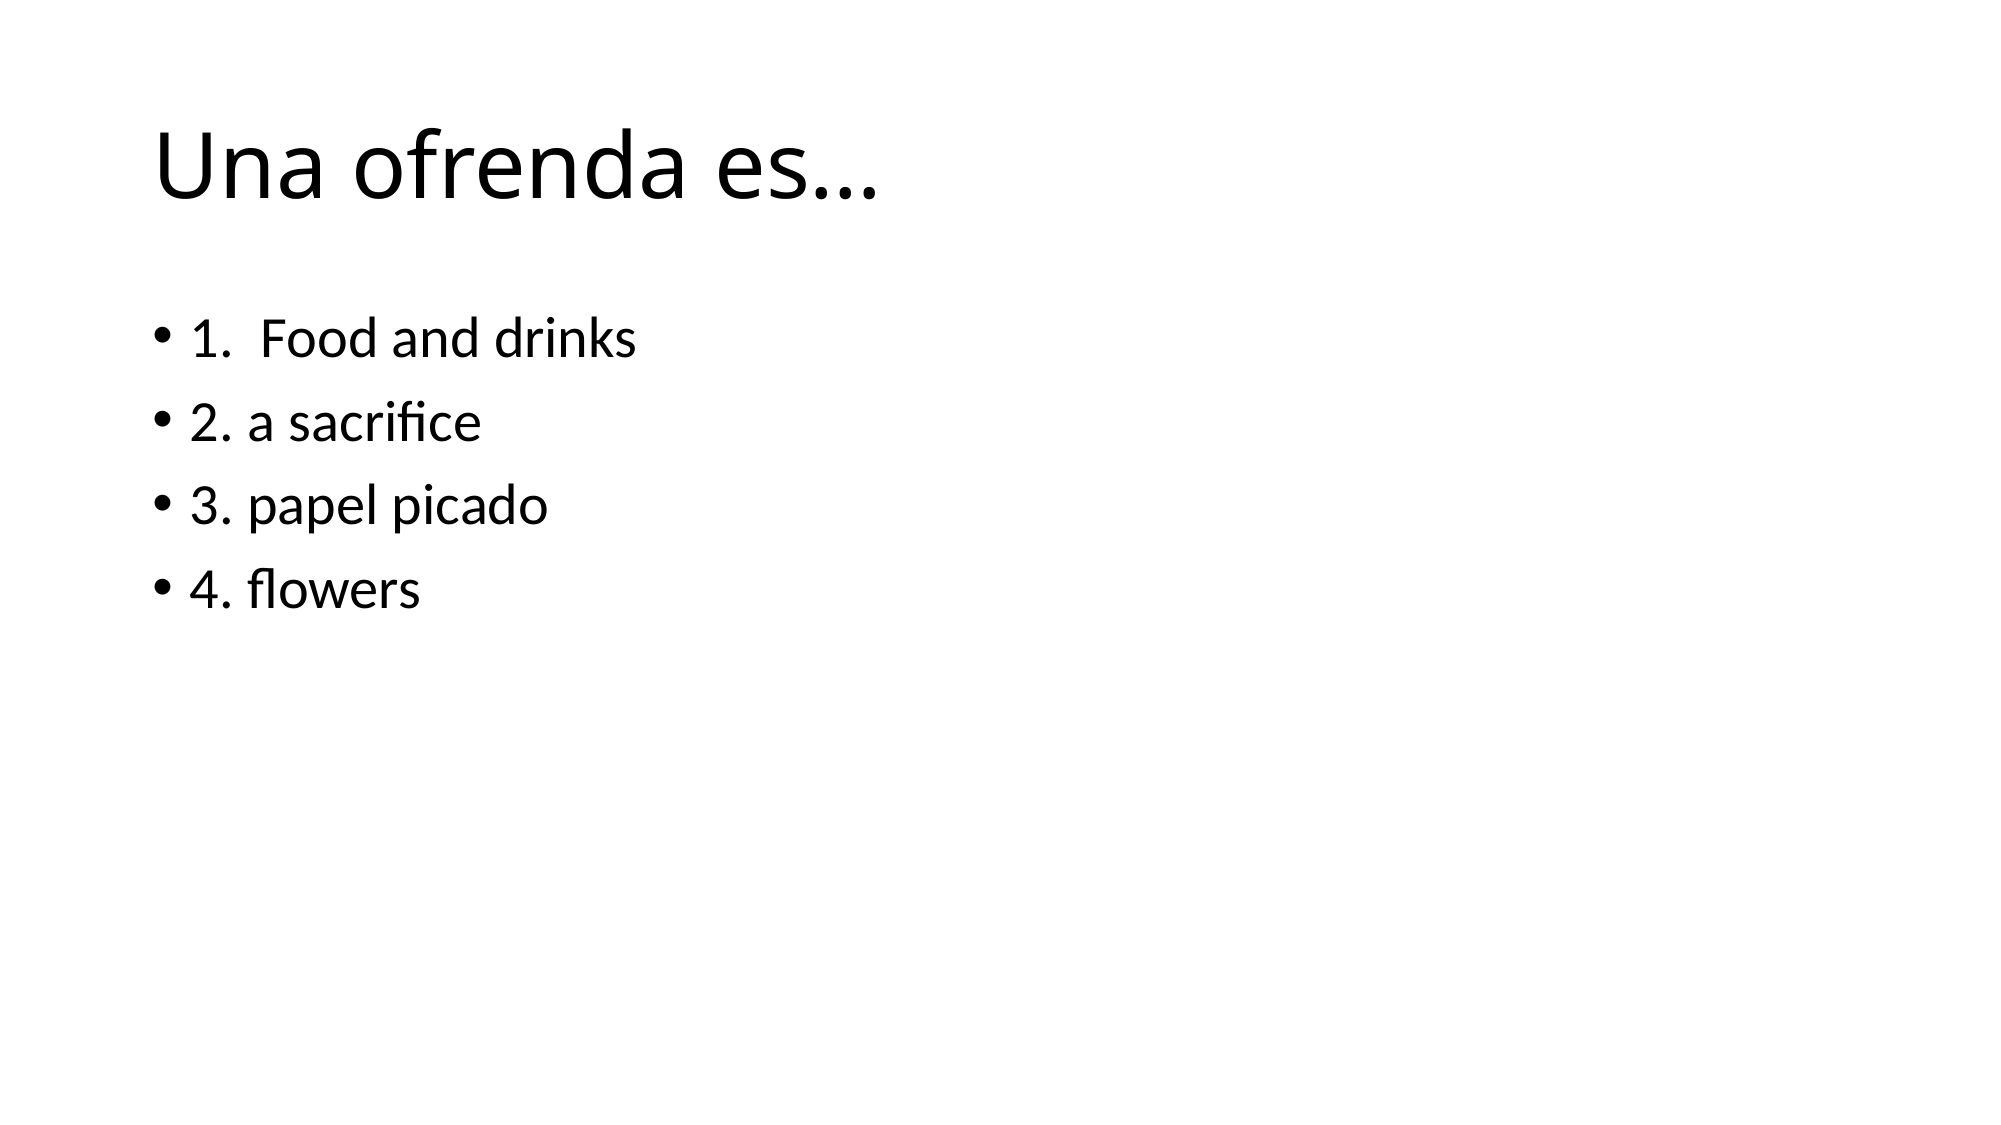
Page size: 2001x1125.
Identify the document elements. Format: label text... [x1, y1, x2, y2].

list 1. Food and drinks 2. a sacrifice 3. papel picado 4. flowers [137, 299, 1863, 1014]
title Una ofrenda es… [137, 59, 1863, 278]
